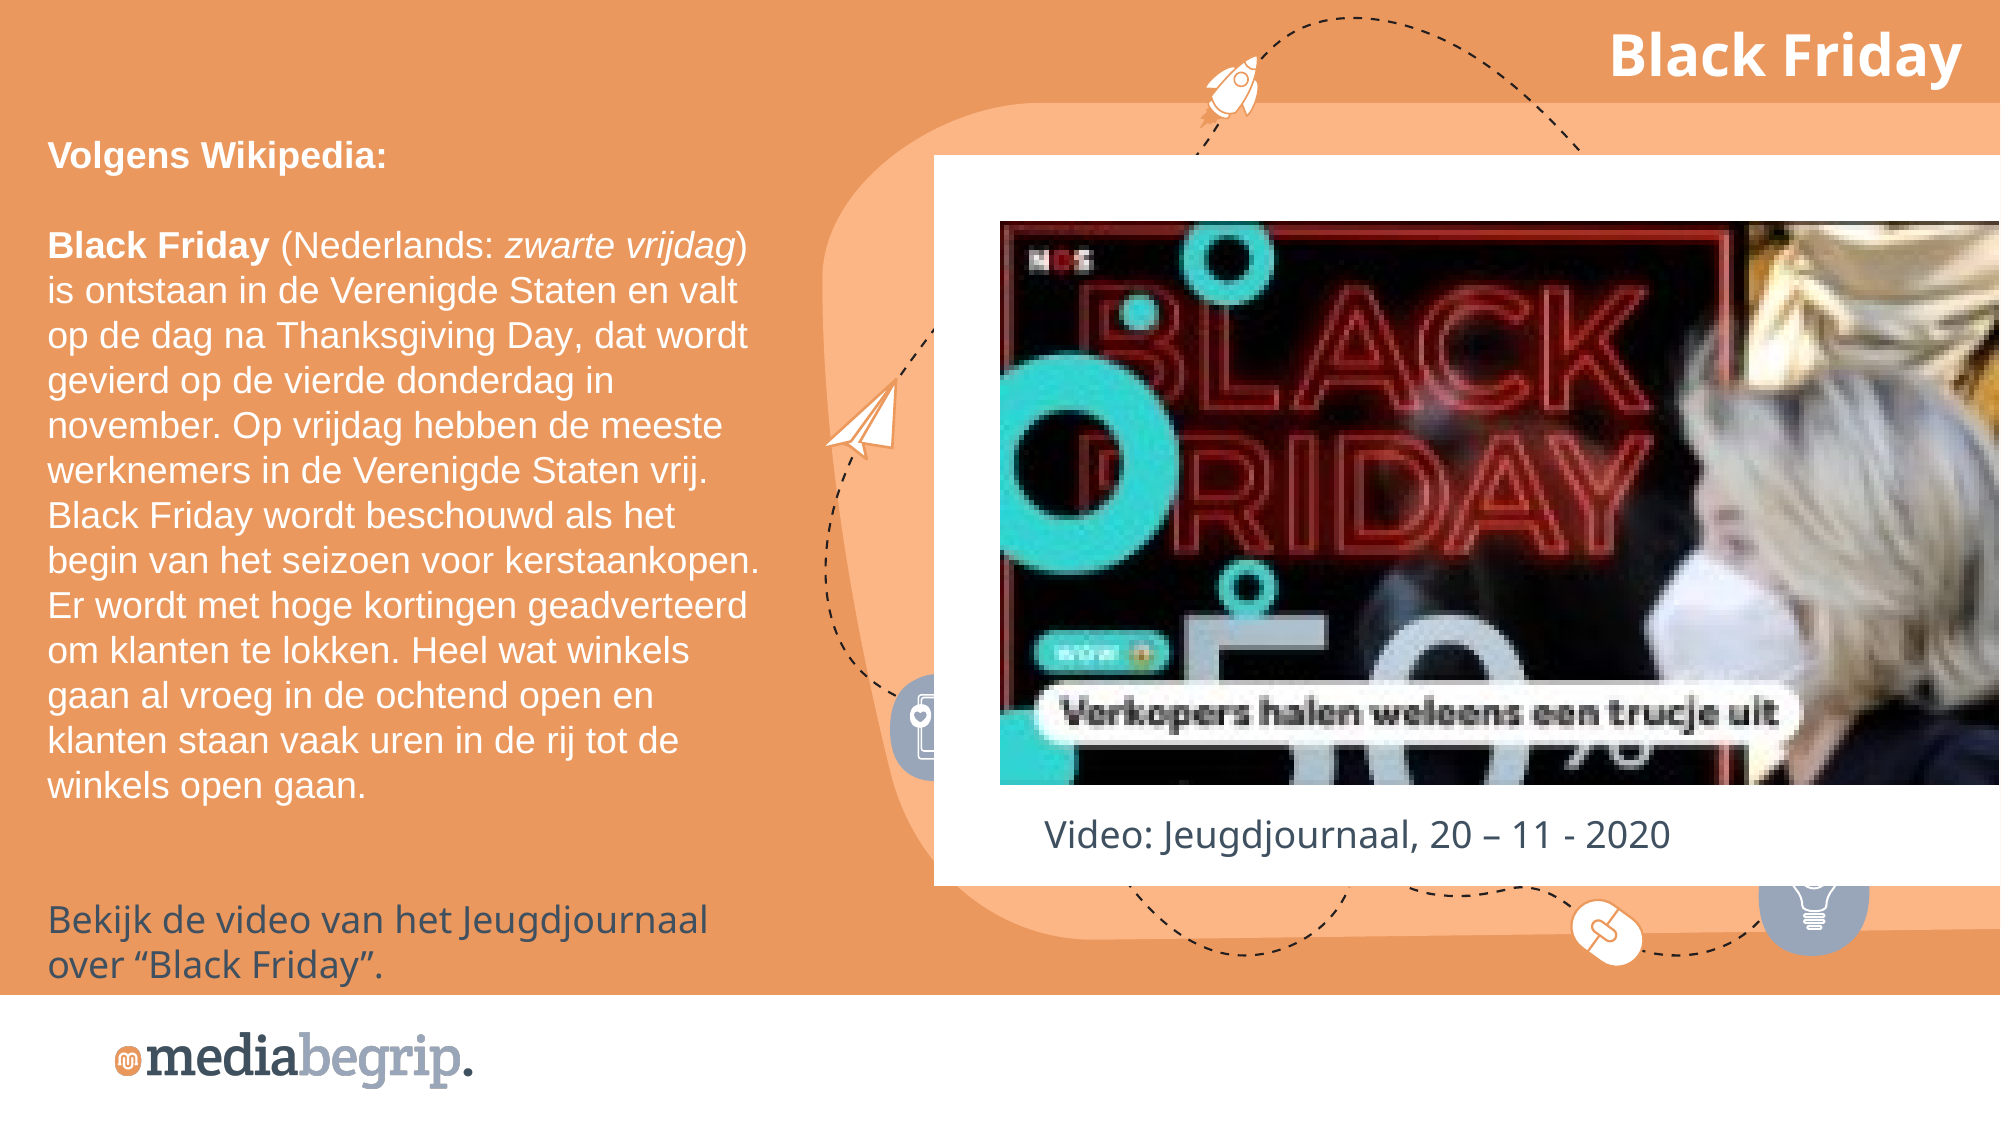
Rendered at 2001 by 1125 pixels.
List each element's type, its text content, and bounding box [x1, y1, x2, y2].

picture [114, 1032, 473, 1089]
list Black Friday [1593, 0, 2000, 137]
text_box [999, 220, 1999, 785]
picture [933, 155, 2000, 887]
text_box Volgens Wikipedia: Black Friday (Nederlands: zwarte vrijdag) is ontstaan in de Verenigde Staten en valt op de dag na Thanksgiving Day, dat wordt gevierd op de vierde donderdag in november. Op vrijdag hebben de meeste werknemers in de Verenigde Staten vrij. Black Friday wordt beschouwd als het begin van het seizoen voor kerstaankopen. Er wordt met hoge kortingen geadverteerd om klanten te lokken. Heel wat winkels gaan al vroeg in de ochtend open en klanten staan vaak uren in de rij tot de winkels open gaan. Bekijk de video van het Jeugdjournaal over “Black Friday”. [32, 123, 791, 993]
